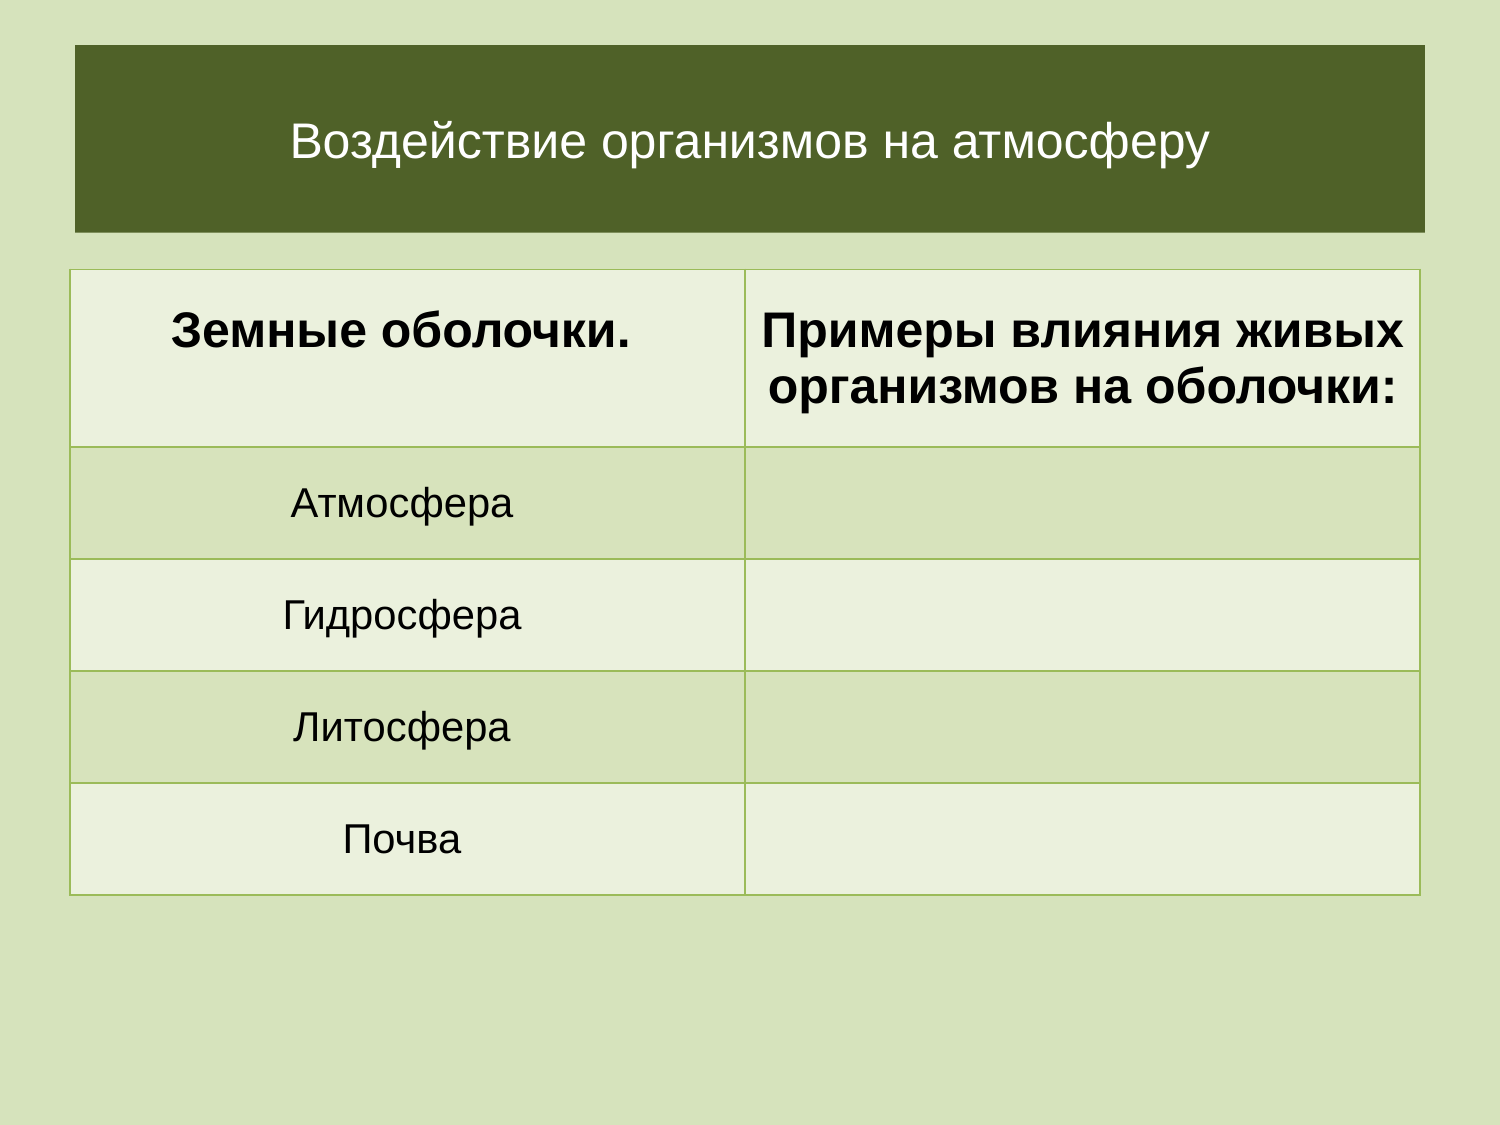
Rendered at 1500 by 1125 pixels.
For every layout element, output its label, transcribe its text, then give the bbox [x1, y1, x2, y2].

table_cell Атмосфера [71, 448, 744, 558]
title Воздействие организмов на атмосферу [75, 45, 1425, 233]
table_cell [746, 448, 1419, 558]
table_cell Литосфера [71, 672, 744, 782]
table_header Примеры влияния живых организмов на оболочки: [746, 270, 1419, 446]
table_header Земные оболочки. [71, 270, 744, 446]
table_cell [746, 784, 1419, 894]
table_cell [746, 560, 1419, 670]
table_cell [746, 672, 1419, 782]
table_cell Почва [71, 784, 744, 894]
table_cell Гидросфера [71, 560, 744, 670]
